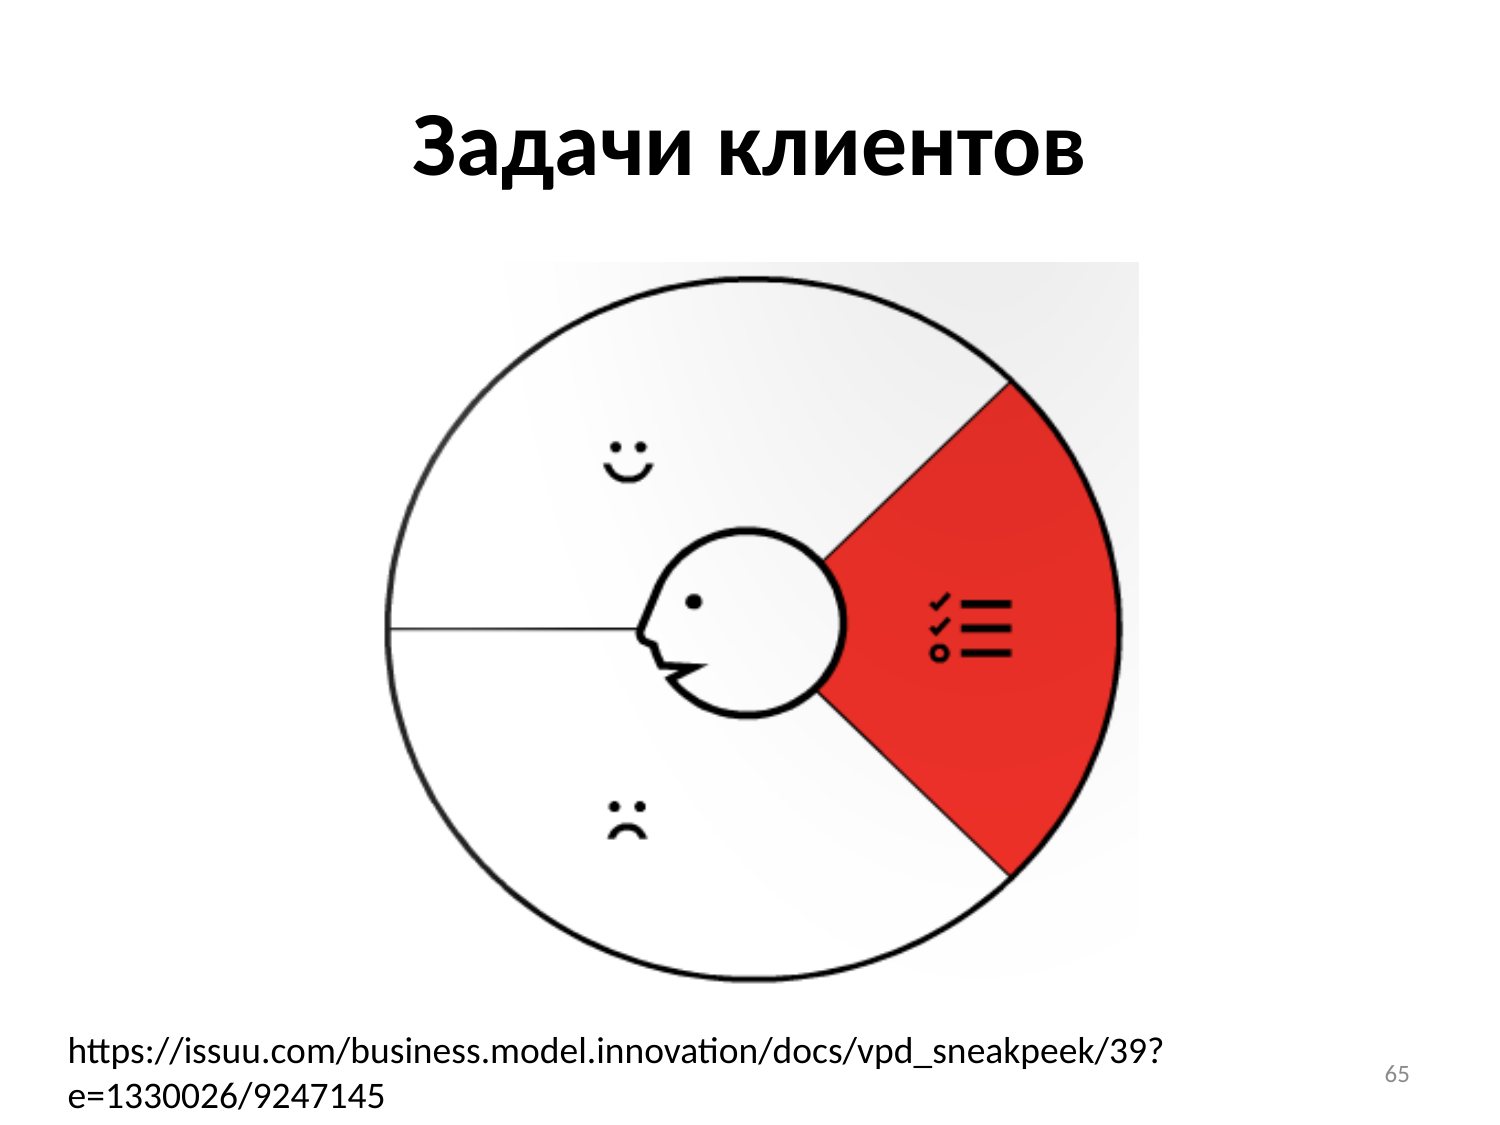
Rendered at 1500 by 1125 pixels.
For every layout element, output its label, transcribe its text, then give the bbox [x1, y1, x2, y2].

title Задачи клиентов [75, 45, 1425, 233]
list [74, 262, 1426, 1006]
text_box https://issuu.com/business.model.innovation/docs/vpd_sneakpeek/39?e=1330026/9247145 [53, 1018, 1365, 1124]
slide_number 65 [1365, 1042, 1425, 1103]
